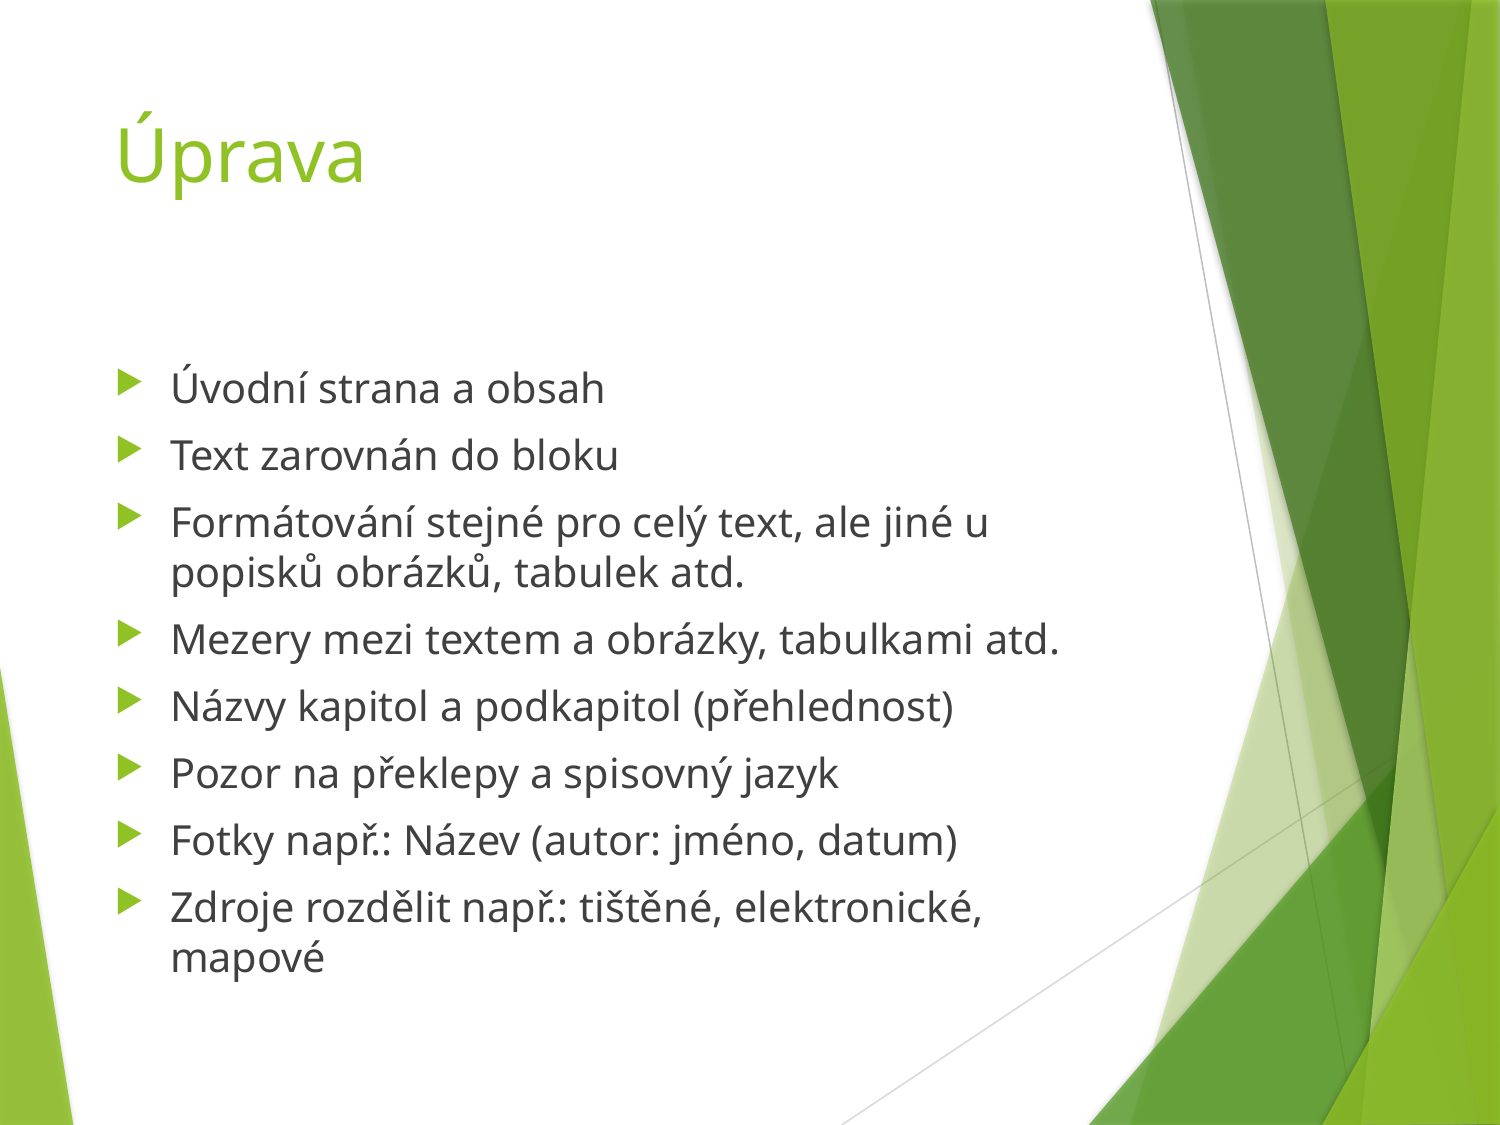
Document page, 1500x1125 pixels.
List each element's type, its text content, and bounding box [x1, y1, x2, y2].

list Úvodní strana a obsah Text zarovnán do bloku Formátování stejné pro celý text, ale jiné u popisků obrázků, tabulek atd. Mezery mezi textem a obrázky, tabulkami atd. Názvy kapitol a podkapitol (přehlednost) Pozor na překlepy a spisovný jazyk Fotky např.: Název (autor: jméno, datum) Zdroje rozdělit např.: tištěné, elektronické, mapové [99, 354, 1142, 992]
title Úprava [99, 99, 1142, 317]
